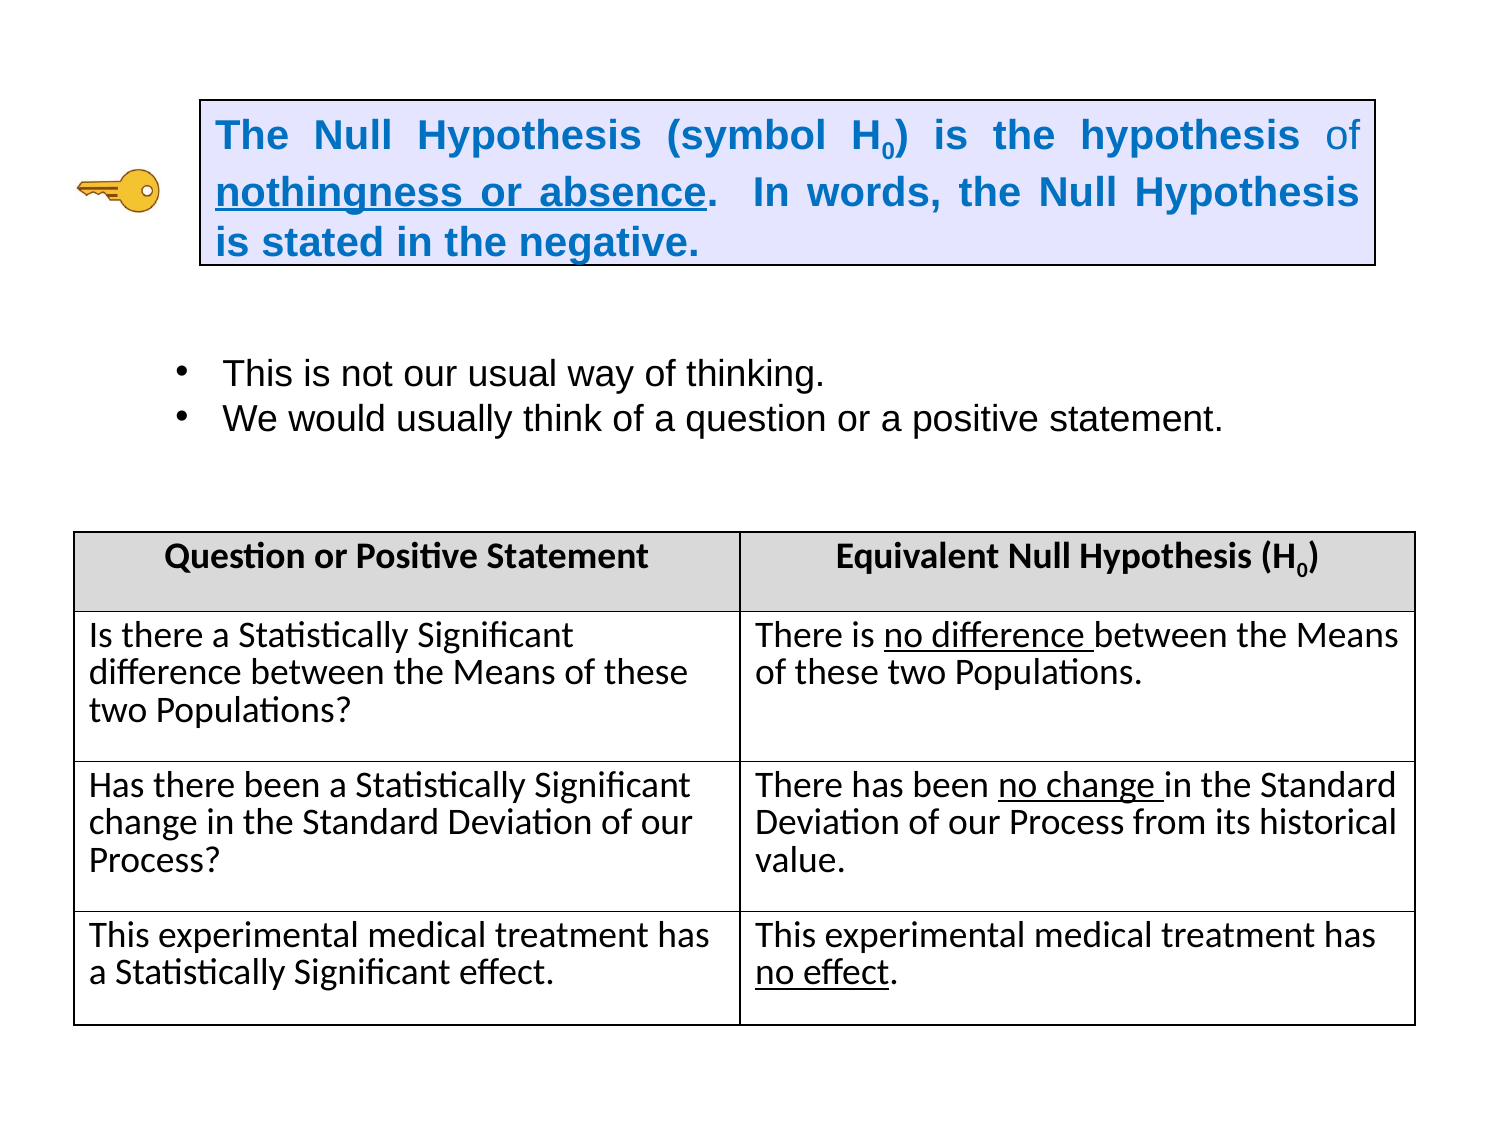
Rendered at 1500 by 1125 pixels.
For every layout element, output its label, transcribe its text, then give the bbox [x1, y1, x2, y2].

table_header Question or Positive Statement [75, 533, 739, 611]
table_cell Is there a Statistically Significant difference between the Means of these two Populations? [75, 612, 739, 761]
table_cell There has been no change in the Standard Deviation of our Process from its historical value. [741, 762, 1414, 911]
table_cell There is no difference between the Means of these two Populations. [741, 612, 1414, 761]
table_cell Has there been a Statistically Significant change in the Standard Deviation of our Process? [75, 762, 739, 911]
table_cell This experimental medical treatment has no effect. [741, 912, 1414, 1024]
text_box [74, 99, 1375, 265]
table_header Equivalent Null Hypothesis (H0) [741, 533, 1414, 611]
table_cell This experimental medical treatment has a Statistically Significant effect. [75, 912, 739, 1024]
text_box This is not our usual way of thinking. We would usually think of a question or a positive statement. [160, 341, 1329, 491]
